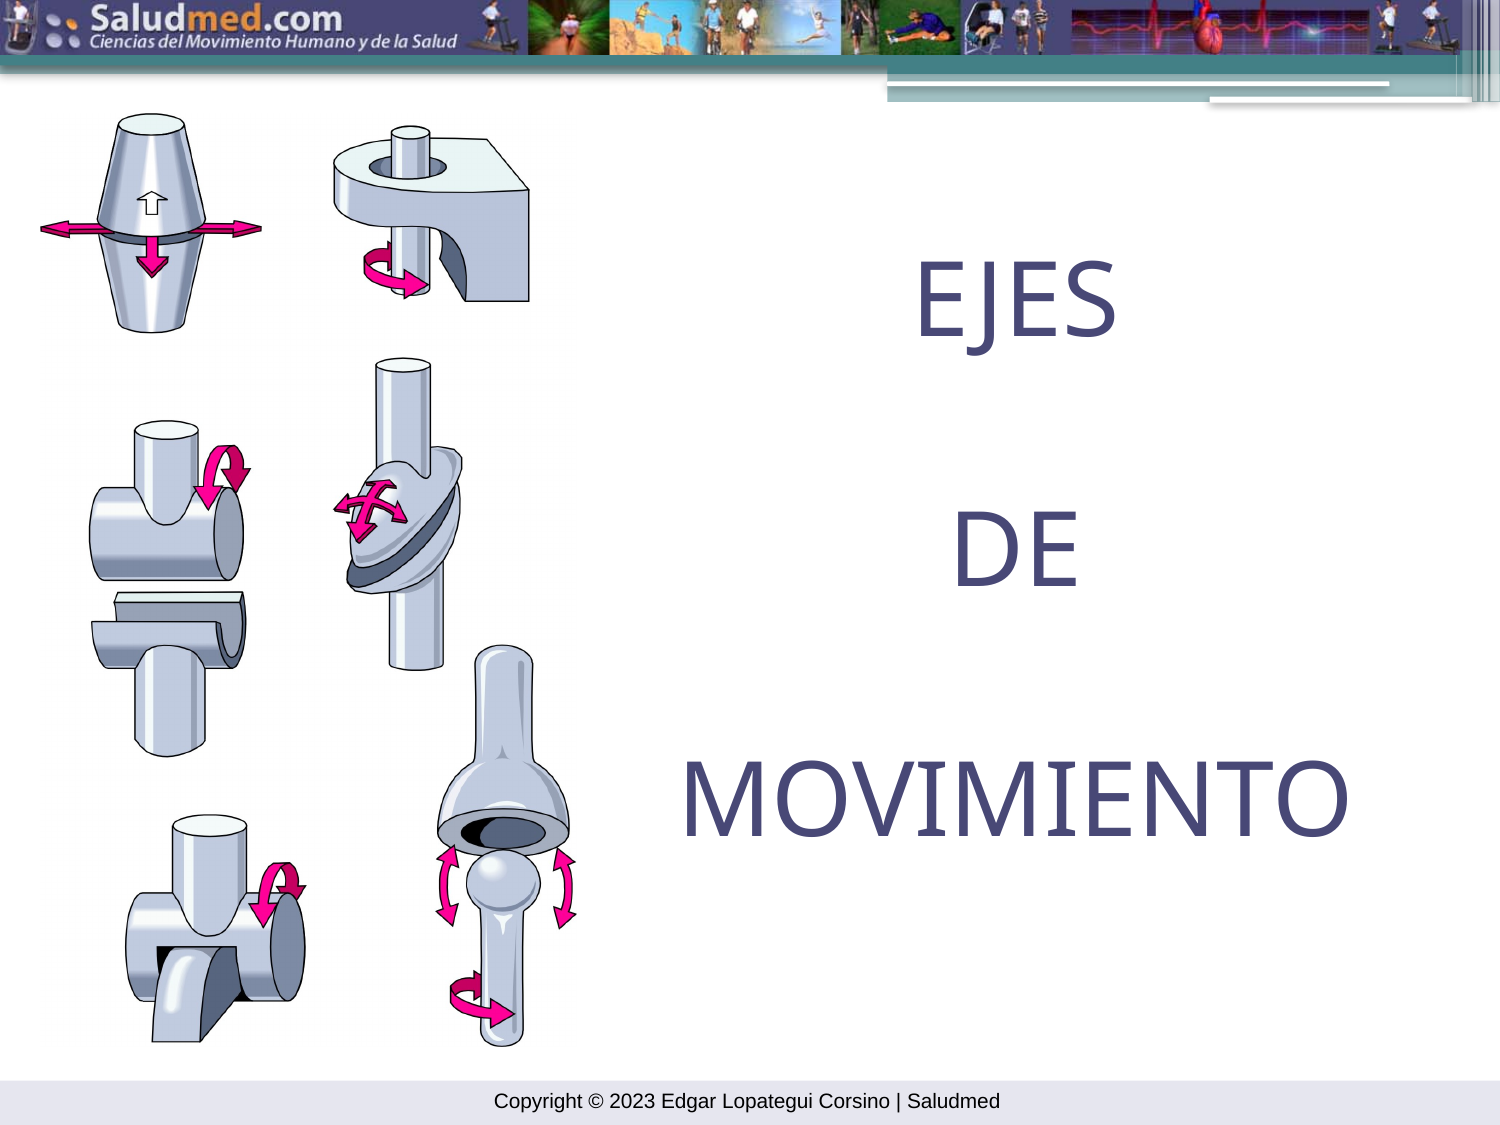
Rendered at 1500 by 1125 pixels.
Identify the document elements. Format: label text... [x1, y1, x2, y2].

text_box EJES DE MOVIMIENTO [581, 219, 1483, 870]
picture [0, 0, 1460, 55]
picture [40, 113, 577, 1048]
